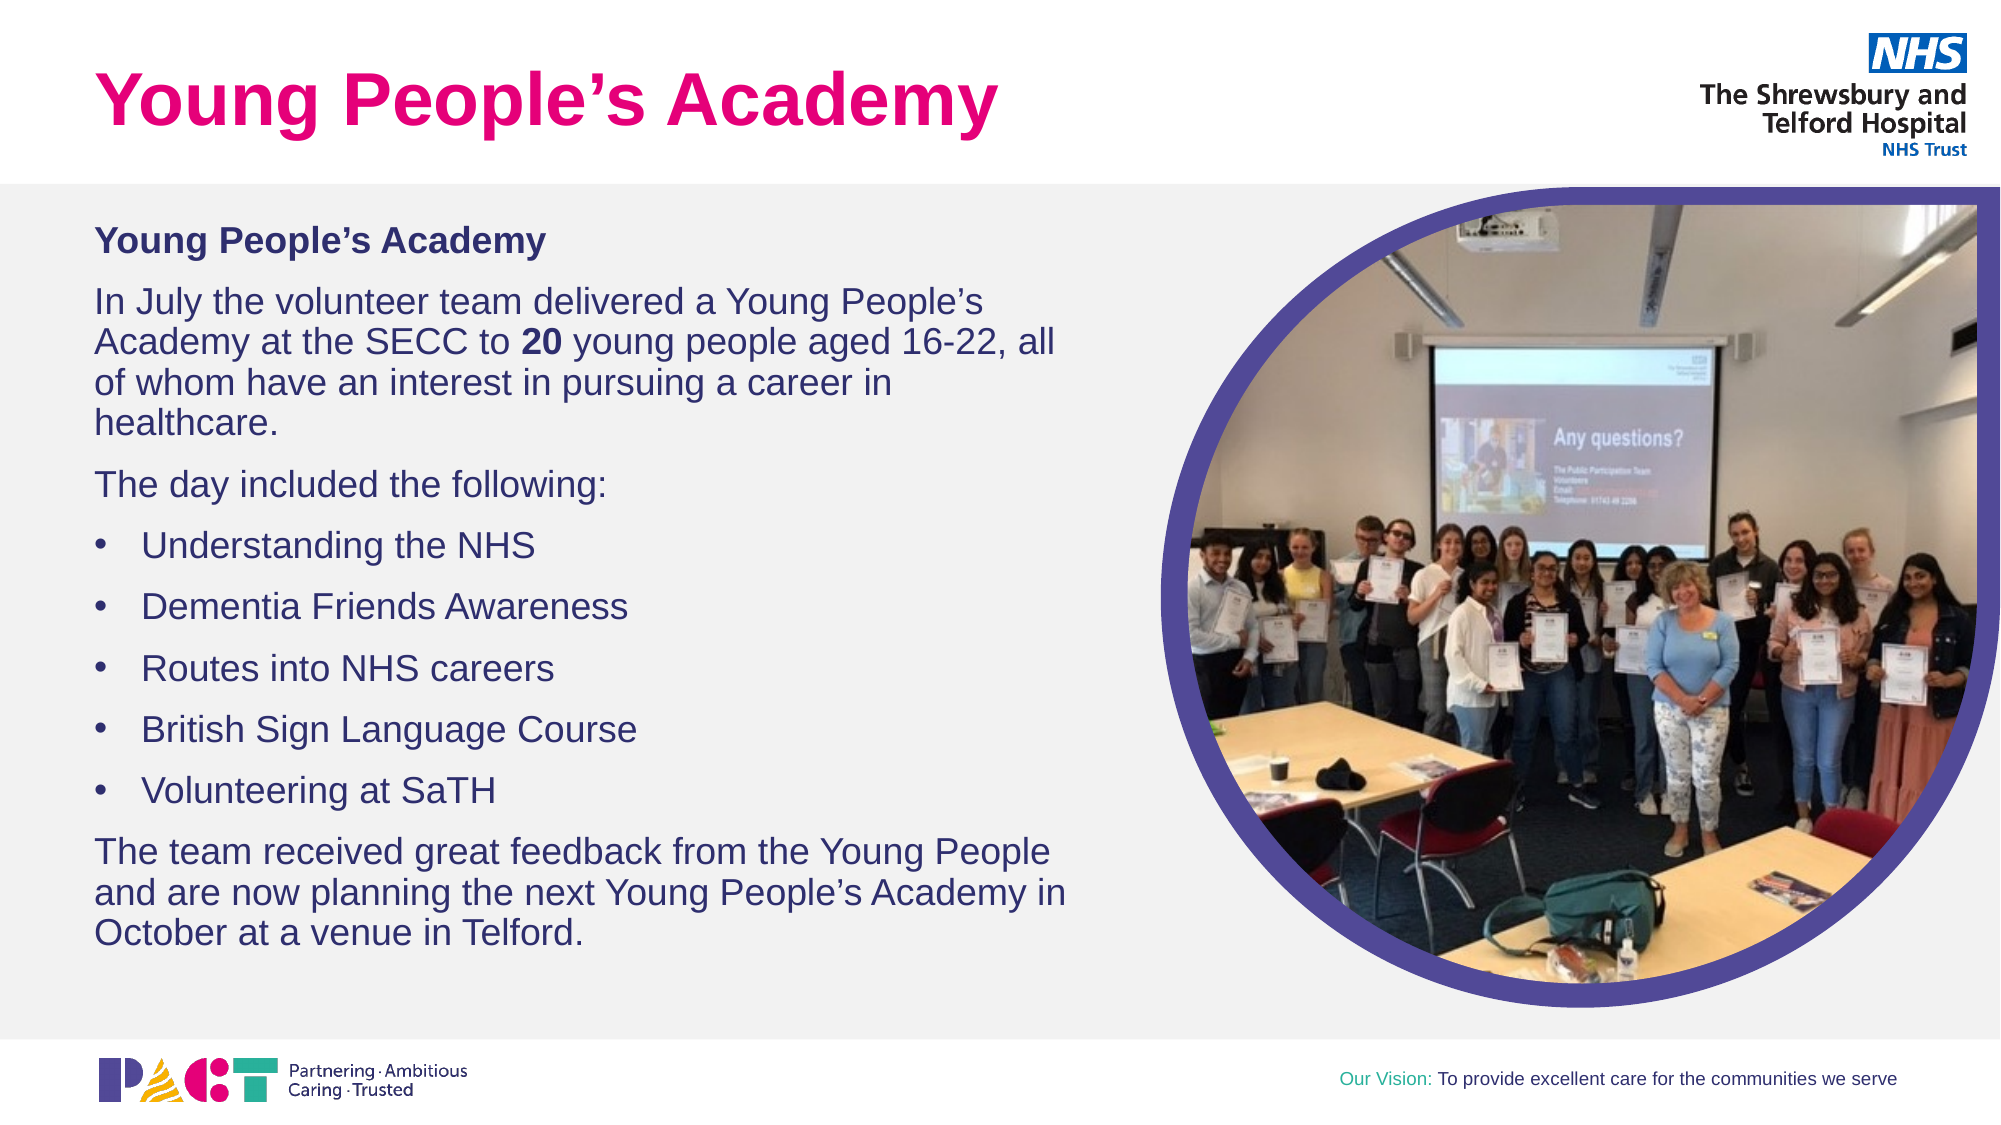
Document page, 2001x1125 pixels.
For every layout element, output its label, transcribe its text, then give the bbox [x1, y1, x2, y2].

picture [1187, 204, 1977, 984]
list Young People’s Academy [79, 52, 1560, 151]
picture [1700, 33, 1967, 156]
picture [99, 1058, 467, 1102]
list Young People’s Academy In July the volunteer team delivered a Young People’s Academy at the SECC to 20 young people aged 16-22, all of whom have an interest in pursuing a career in healthcare. The day included the following: Understanding the NHS Dementia Friends Awareness Routes into NHS careers British Sign Language Course Volunteering at SaTH The team received great feedback from the Young People and are now planning the next Young People’s Academy in October at a venue in Telford. [79, 213, 1099, 992]
